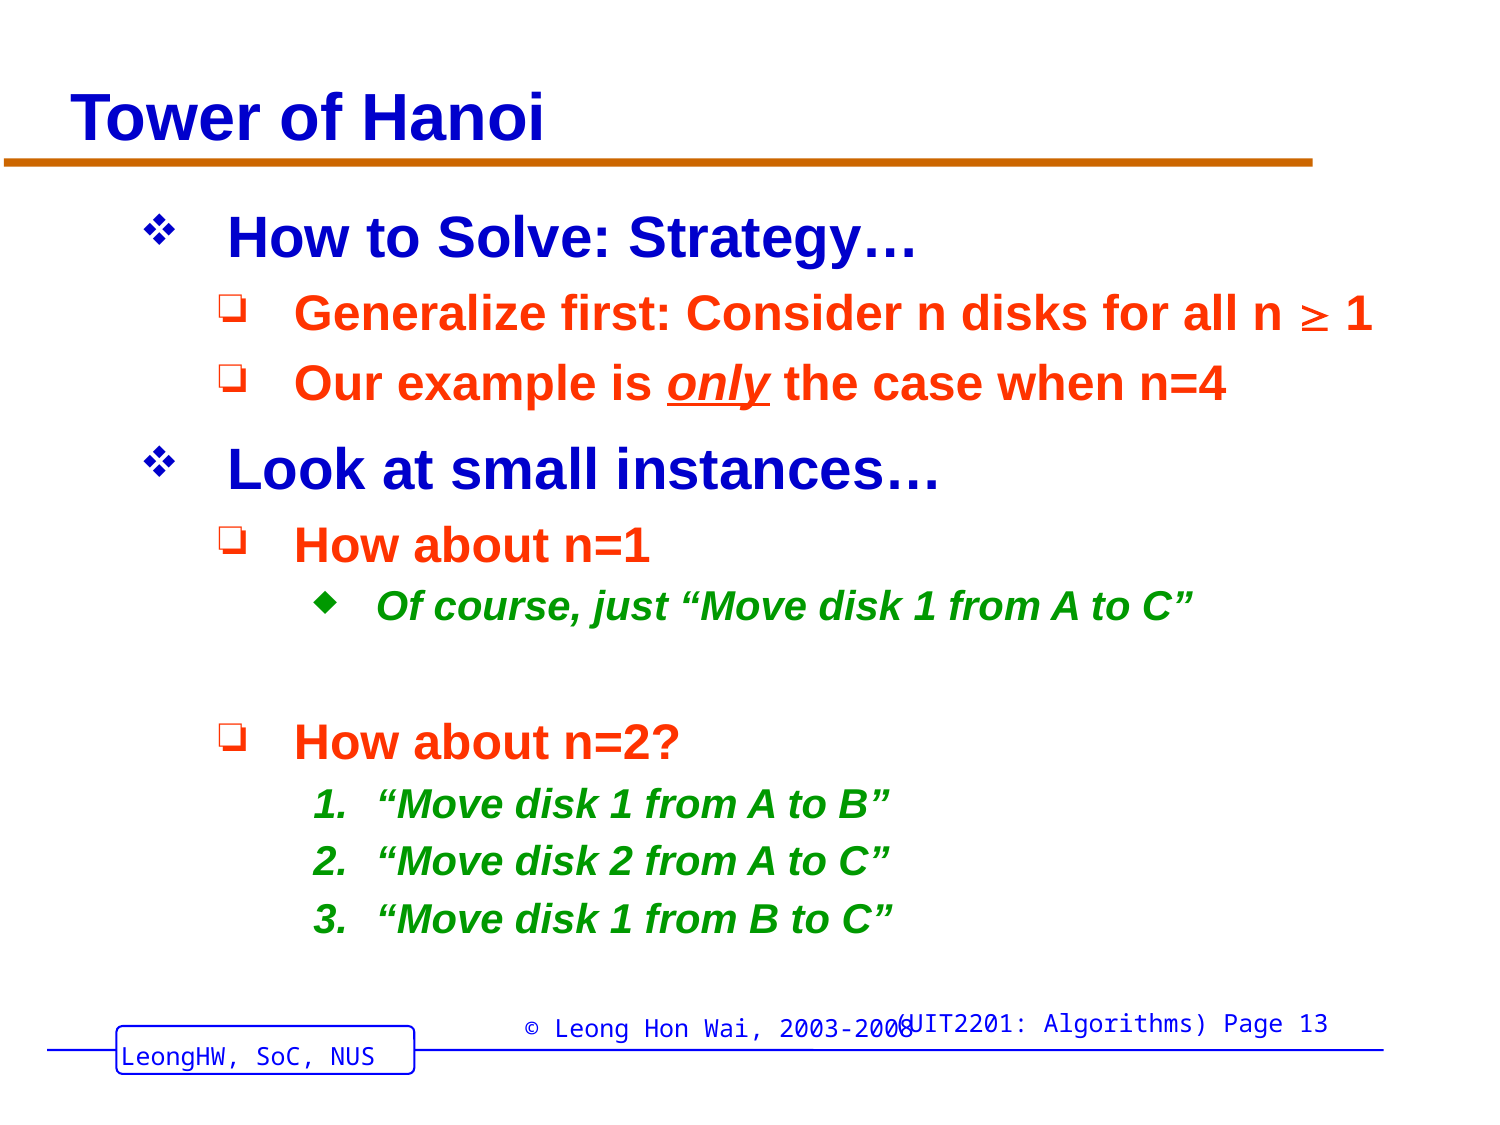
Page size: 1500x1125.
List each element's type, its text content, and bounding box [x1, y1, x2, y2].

title Tower of Hanoi [54, 30, 1401, 163]
list How to Solve: Strategy… Generalize first: Consider n disks for all n  1 Our example is only the case when n=4 Look at small instances… How about n=1 Of course, just “Move disk 1 from A to C” How about n=2? “Move disk 1 from A to B” “Move disk 2 from A to C” “Move disk 1 from B to C” [124, 199, 1401, 1001]
